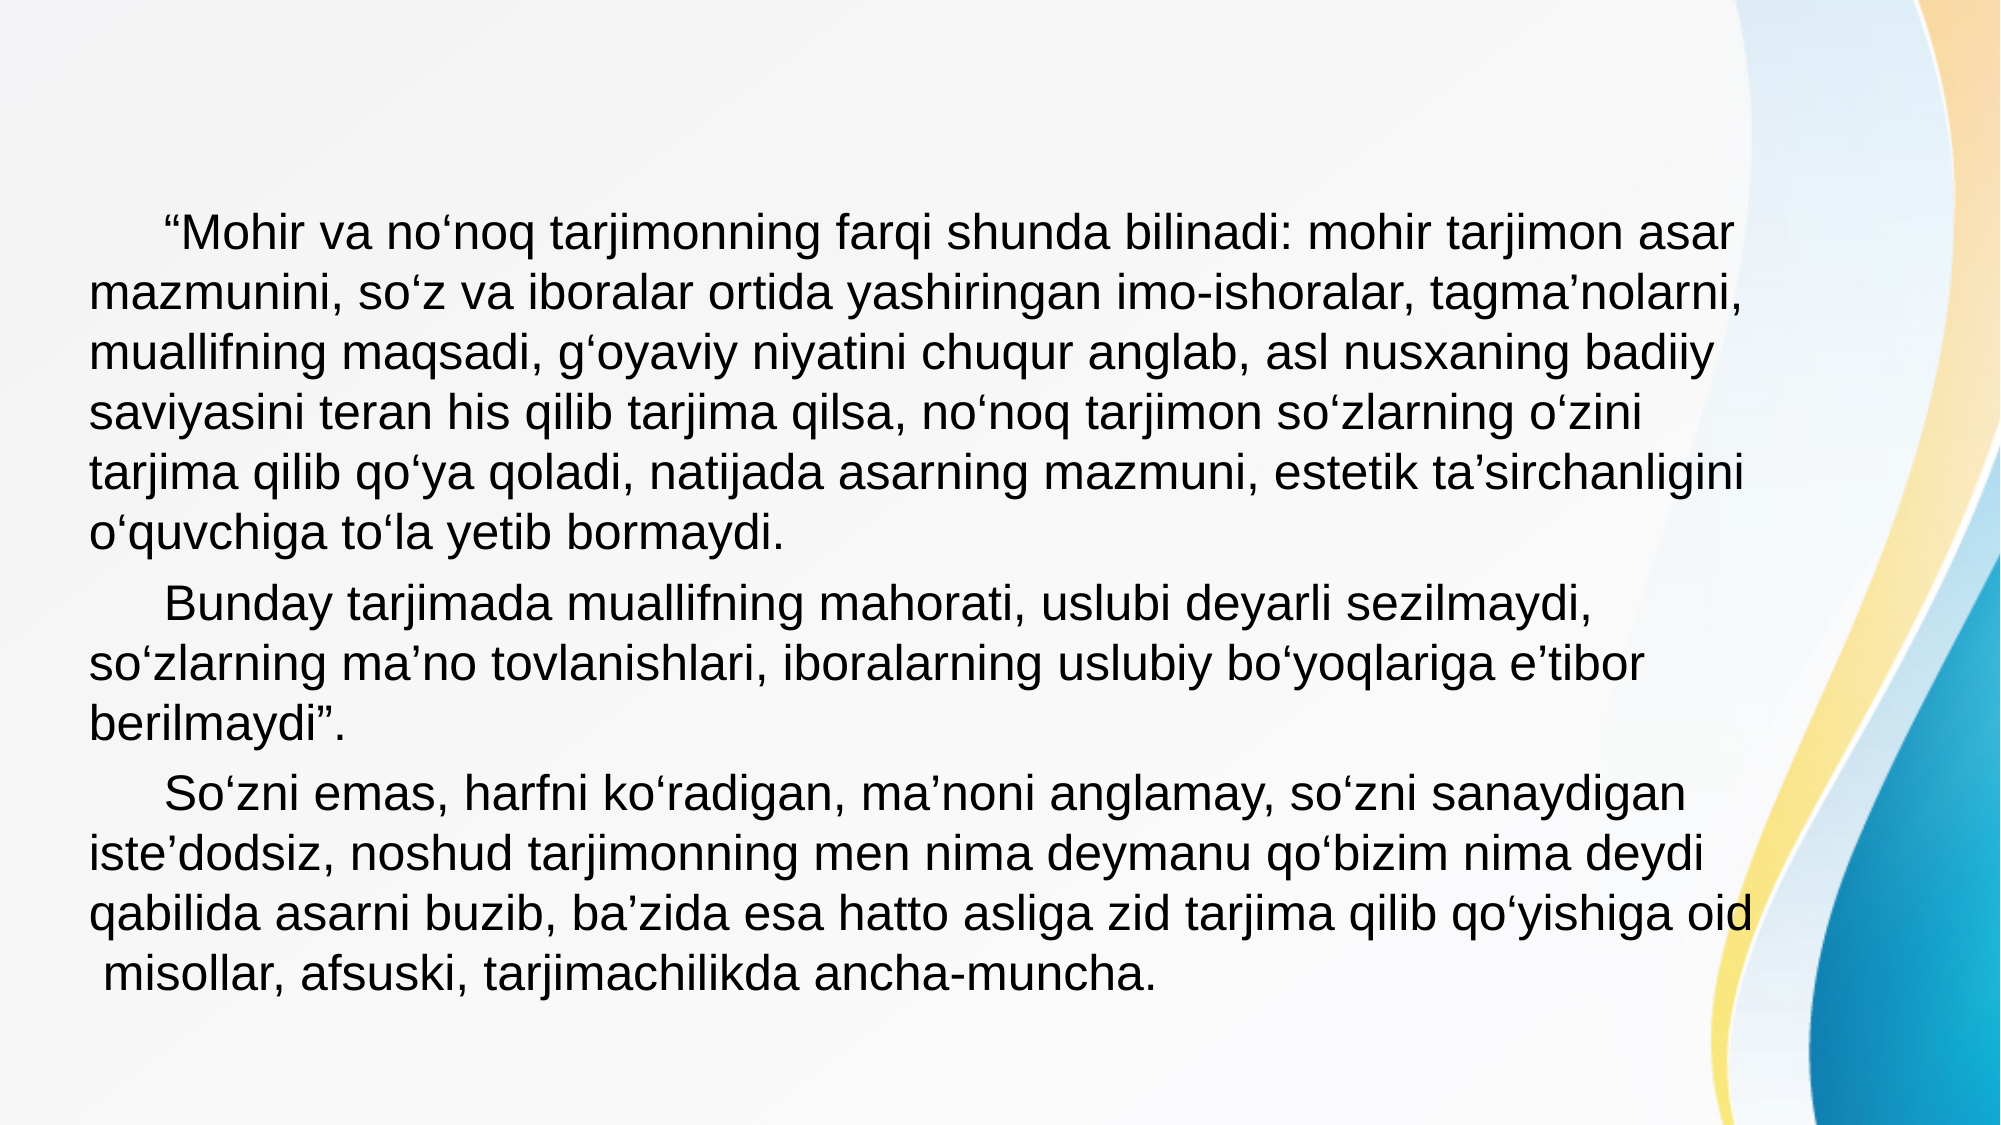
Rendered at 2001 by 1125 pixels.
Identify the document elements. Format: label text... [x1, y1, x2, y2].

list “Mohir va no‘noq tarjimonning farqi shunda bilinadi: mohir tarjimon asar mazmunini, so‘z va iboralar ortida yashiringan imo-ishoralar, tagma’nolarni, muallifning maqsadi, g‘oyaviy niyatini chuqur anglab, asl nusxaning badiiy saviyasini teran his qilib tarjima qilsa, no‘noq tarjimon so‘zlarning o‘zini tarjima qilib qo‘ya qoladi, natijada asarning mazmuni, estetik ta’sirchanligini o‘quvchiga to‘la yetib bormaydi. Bunday tarjimada muallifning mahorati, uslubi deyarli sezilmaydi, so‘zlarning ma’no tovlanishlari, iboralarning uslubiy bo‘yoqlariga e’tibor berilmaydi”. So‘zni emas, harfni ko‘radigan, ma’noni anglamay, so‘zni sanaydigan iste’dodsiz, noshud tarjimonning men nima deymanu qo‘bizim nima deydi qabilida asarni buzib, ba’zida esa hatto asliga zid tarjima qilib qo‘yishiga oid misollar, afsuski, tarjimachilikda ancha-muncha. [73, 192, 1780, 1104]
picture [0, 0, 2001, 1125]
